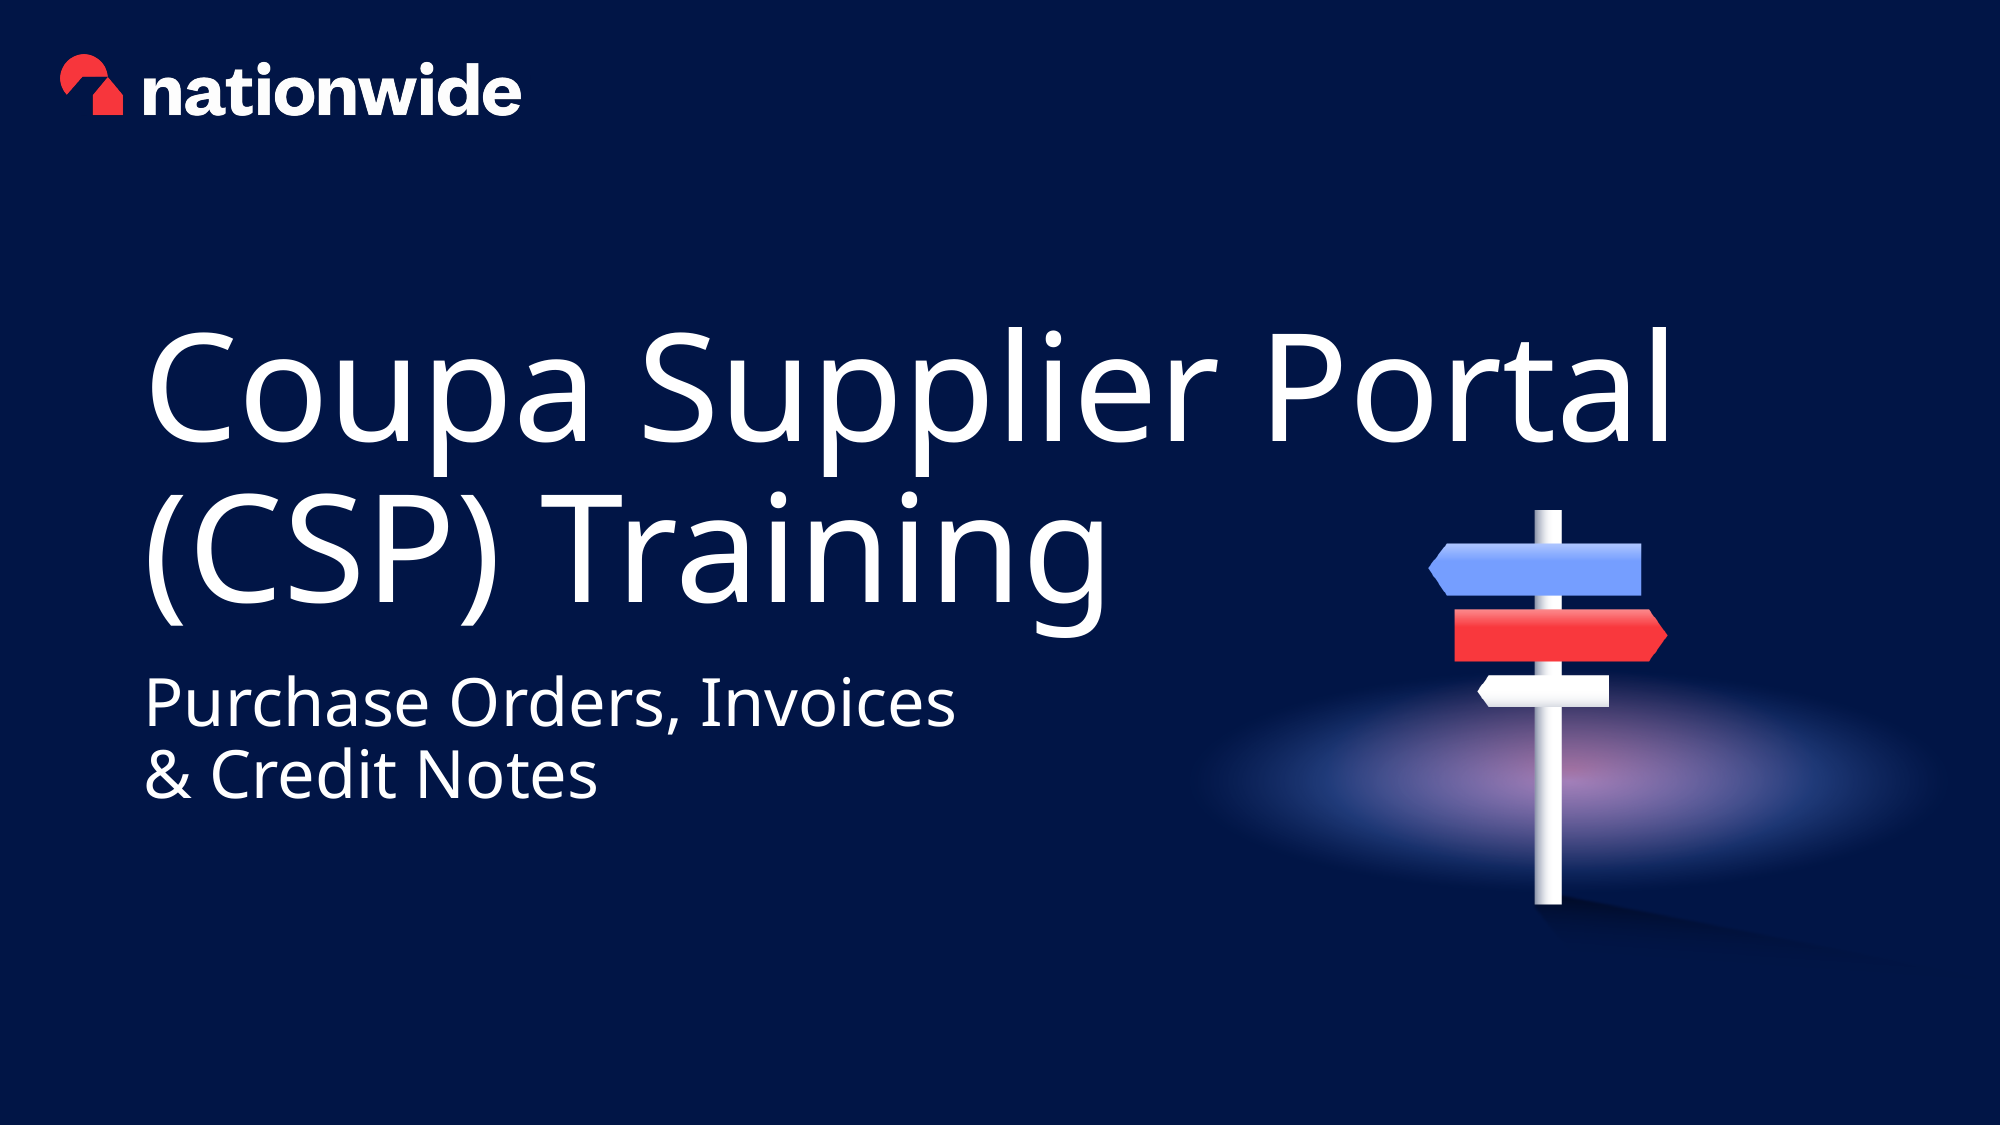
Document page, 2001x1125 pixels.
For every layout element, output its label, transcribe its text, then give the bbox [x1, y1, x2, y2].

picture [1176, 467, 1976, 993]
picture [60, 54, 531, 116]
subtitle Purchase Orders, Invoices & Credit Notes [143, 668, 1018, 1031]
title Coupa Supplier Portal (CSP) Training [143, 311, 1976, 669]
